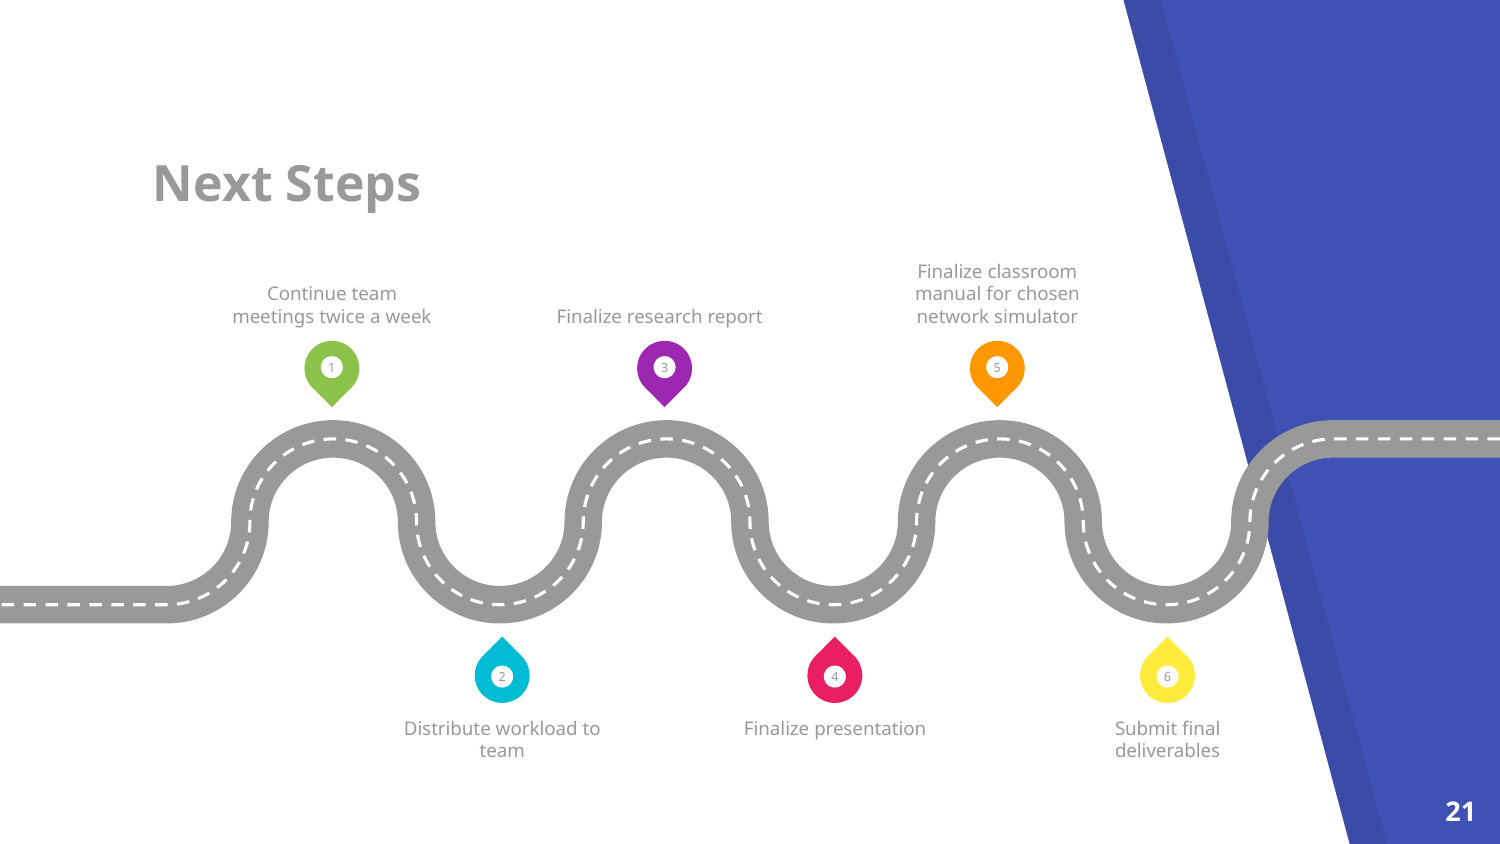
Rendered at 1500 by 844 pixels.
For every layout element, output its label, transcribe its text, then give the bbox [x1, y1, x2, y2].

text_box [1128, 636, 1207, 715]
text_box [795, 636, 874, 715]
text_box Distribute workload to team [396, 716, 608, 804]
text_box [958, 329, 1037, 408]
text_box Submit final deliverables [1062, 716, 1273, 804]
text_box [625, 329, 704, 408]
title Next Steps [137, 159, 926, 227]
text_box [463, 636, 542, 715]
text_box Finalize research report [553, 239, 765, 328]
slide_number 21 [1401, 779, 1492, 844]
text_box Finalize classroom manual for chosen network simulator [891, 239, 1103, 328]
text_box [0, 438, 1500, 605]
text_box Continue team meetings twice a week [226, 239, 438, 328]
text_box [292, 329, 371, 408]
text_box Finalize presentation [729, 716, 941, 804]
